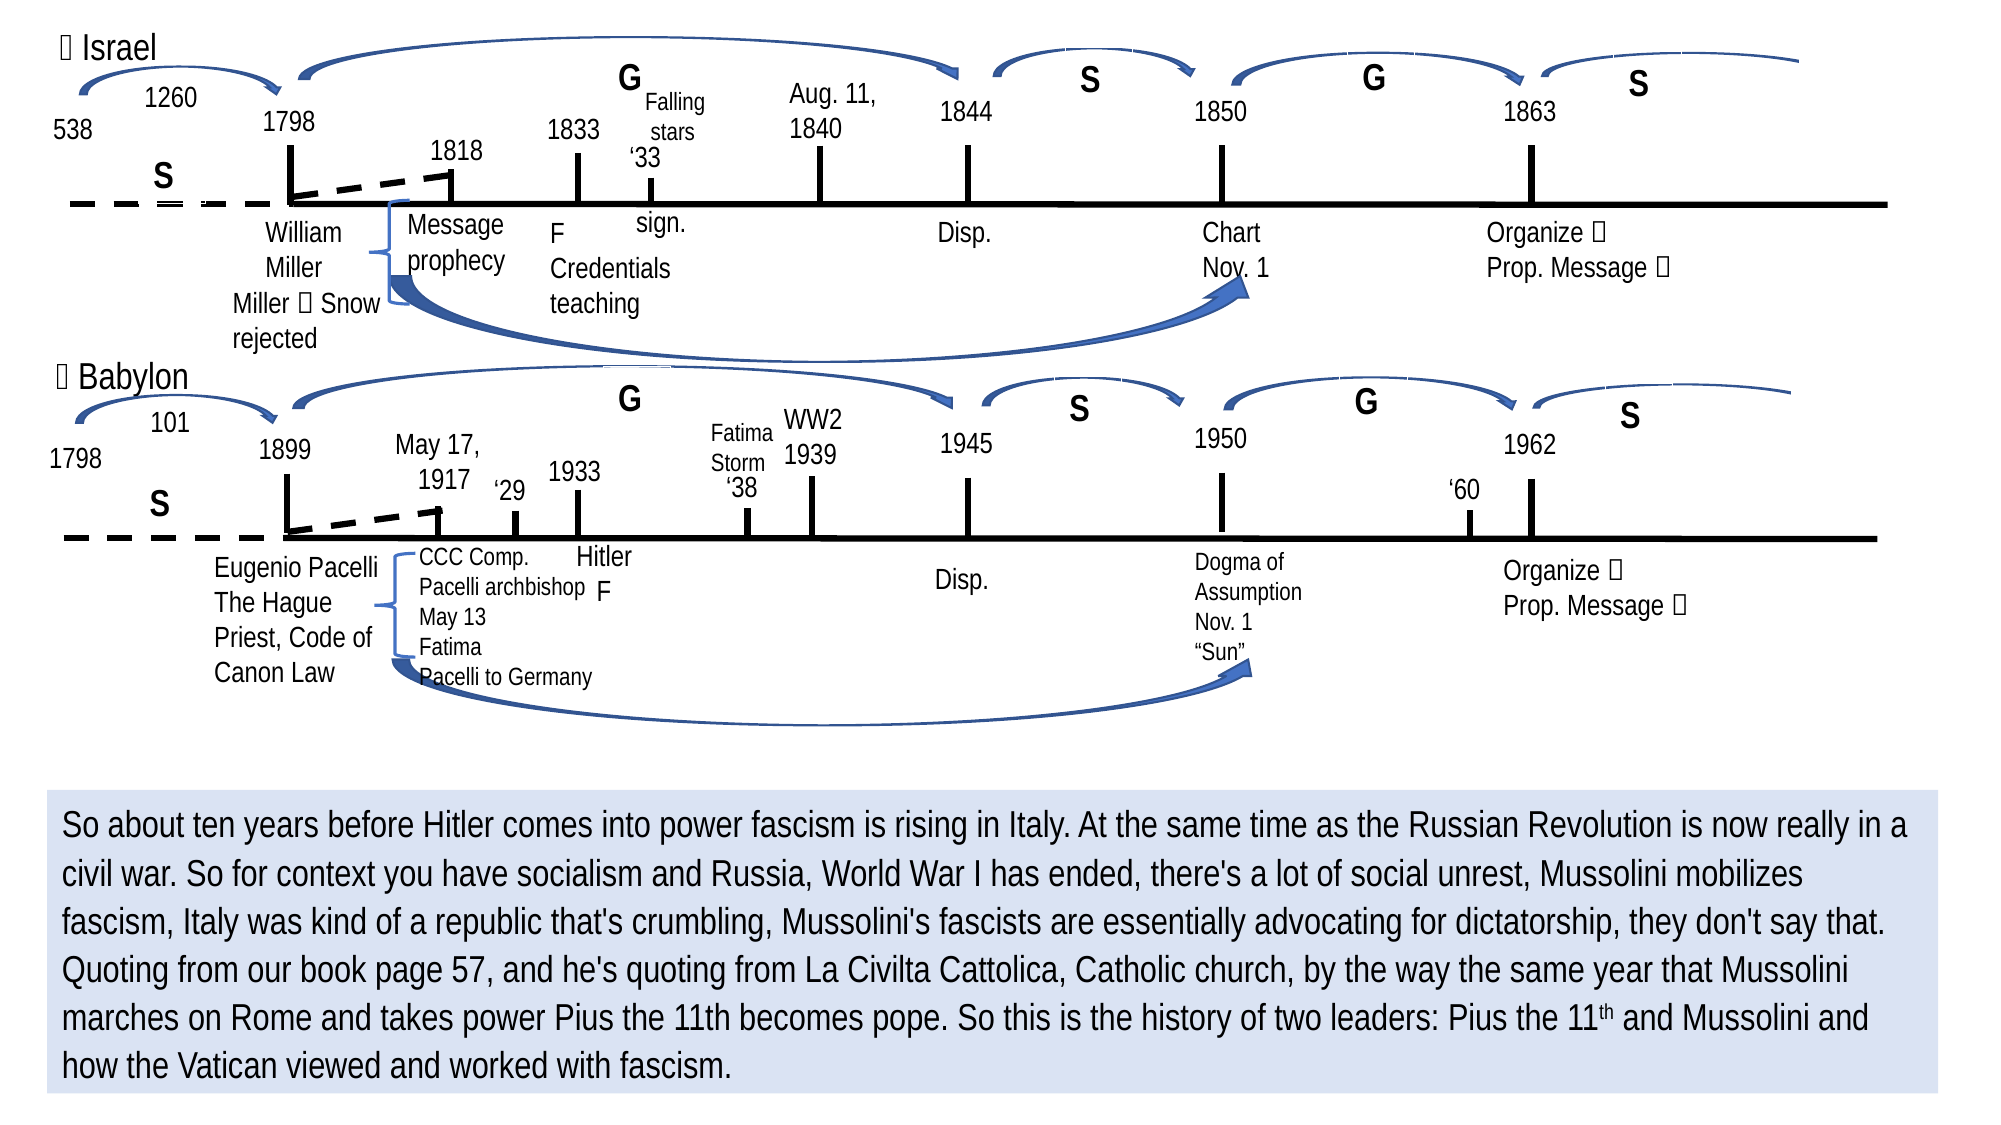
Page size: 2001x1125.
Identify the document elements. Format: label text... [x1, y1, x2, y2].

text_box So about ten years before Hitler comes into power fascism is rising in Italy. At the same time as the Russian Revolution is now really in a civil war. So for context you have socialism and Russia, World War I has ended, there's a lot of social unrest, Mussolini mobilizes fascism, Italy was kind of a republic that's crumbling, Mussolini's fascists are essentially advocating for dictatorship, they don't say that. Quoting from our book page 57, and he's quoting from La Civilta Cattolica, Catholic church, by the way the same year that Mussolini marches on Rome and takes power Pius the 11th becomes pope. So this is the history of two leaders: Pius the 11th and Mussolini and how the Vatican viewed and worked with fascism. [47, 789, 1939, 1094]
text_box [34, 15, 1904, 731]
